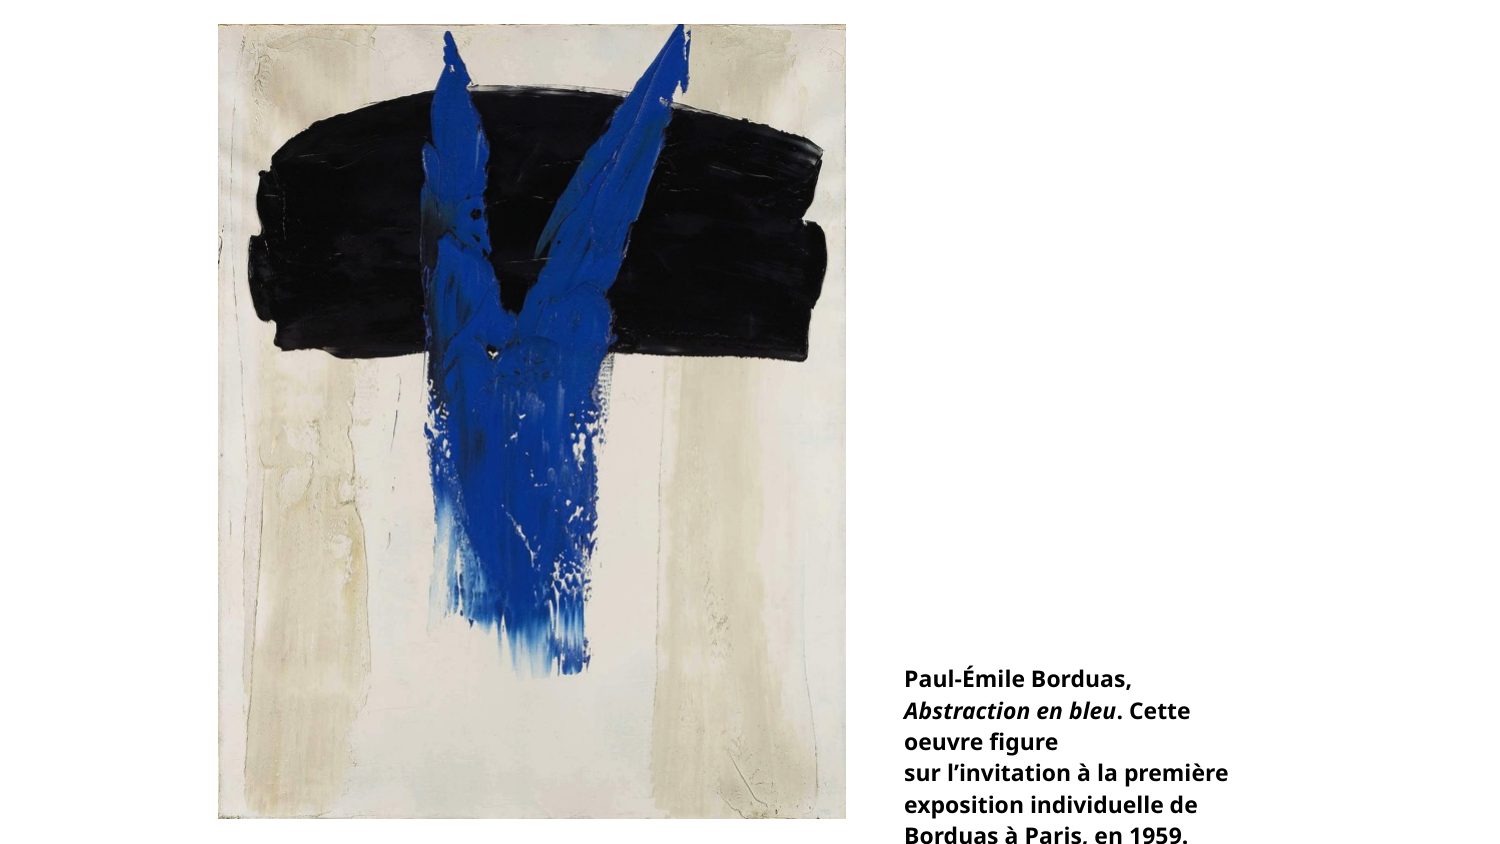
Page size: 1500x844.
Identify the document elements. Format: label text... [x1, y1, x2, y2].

picture [218, 24, 846, 819]
text_box Paul-Émile Borduas, Abstraction en bleu. Cette oeuvre figure sur l’invitation à la première exposition individuelle de Borduas à Paris, en 1959. [889, 646, 1280, 788]
